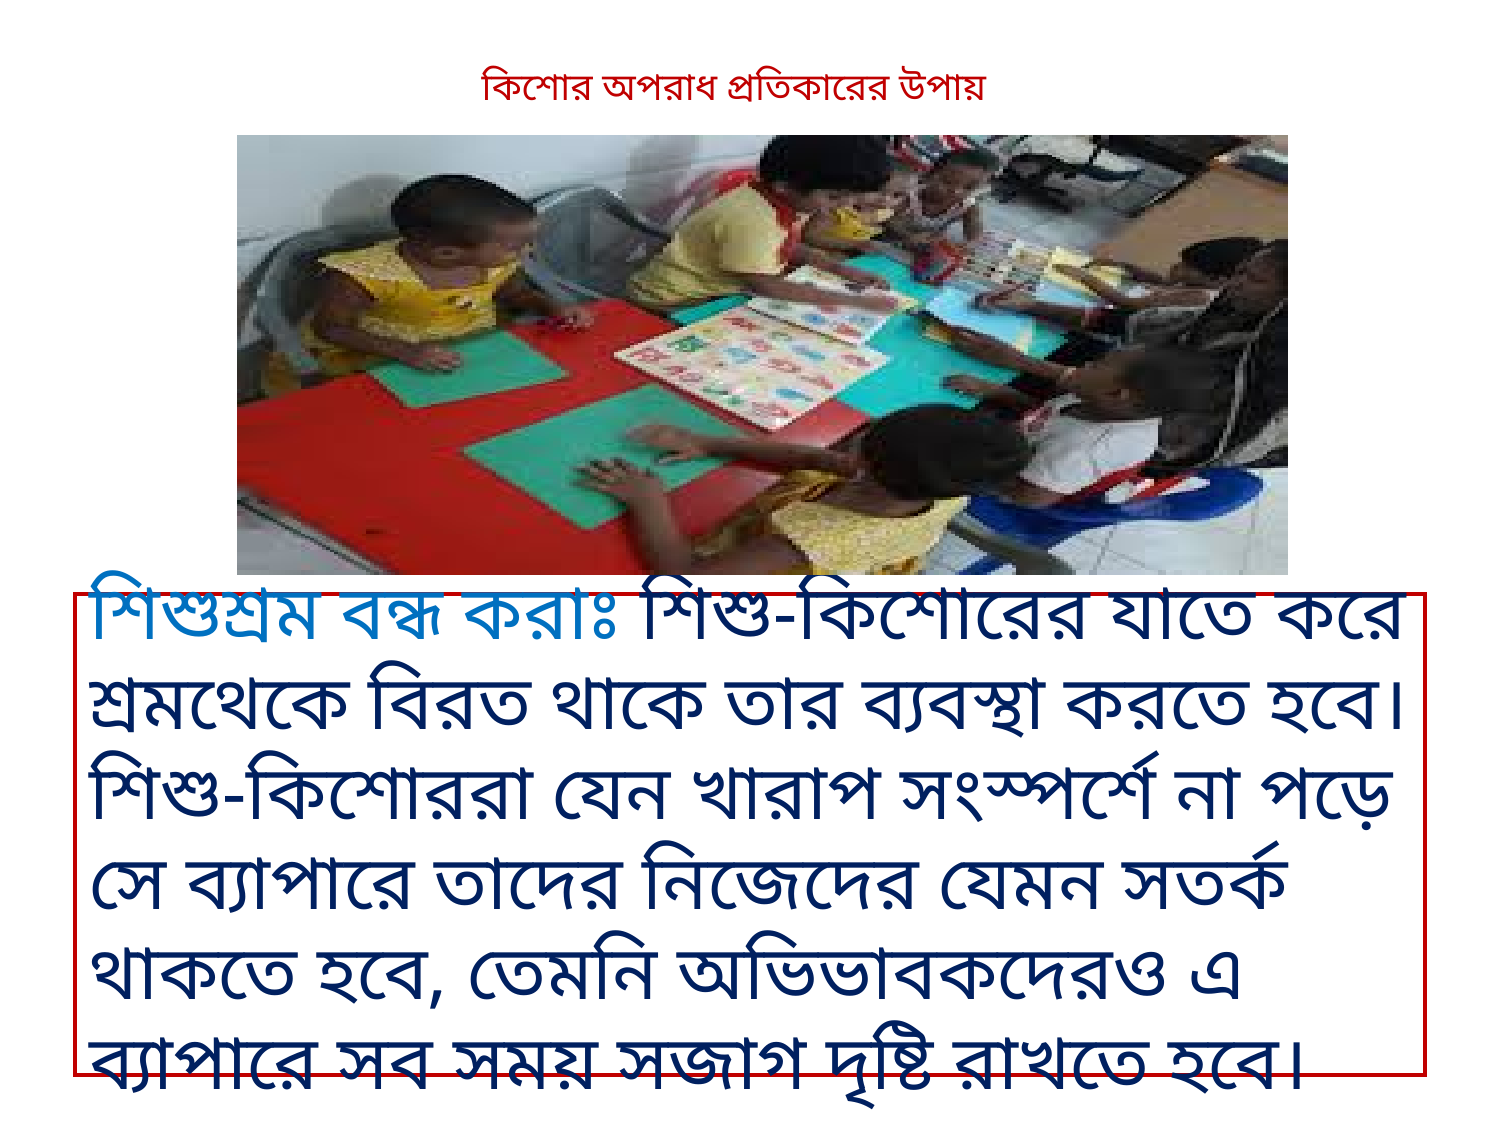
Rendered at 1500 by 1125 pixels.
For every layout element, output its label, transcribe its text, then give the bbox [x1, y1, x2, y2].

text_box কিশোর অপরাধ প্রতিকারের উপায় [466, 55, 1001, 116]
text_box শিশুশ্রম বন্ধ করাঃ শিশু-কিশোরের যাতে করে শ্রমথেকে বিরত থাকে তার ব্যবস্থা করতে হবে।শিশু-কিশোররা যেন খারাপ সংস্পর্শে না পড়ে সে ব্যাপারে তাদের নিজেদের যেমন সতর্ক থাকতে হবে, তেমনি অভিভাবকদেরও এ ব্যাপারে সব সময় সজাগ দৃষ্টি রাখতে হবে। [74, 593, 1426, 1076]
picture [237, 135, 1288, 575]
